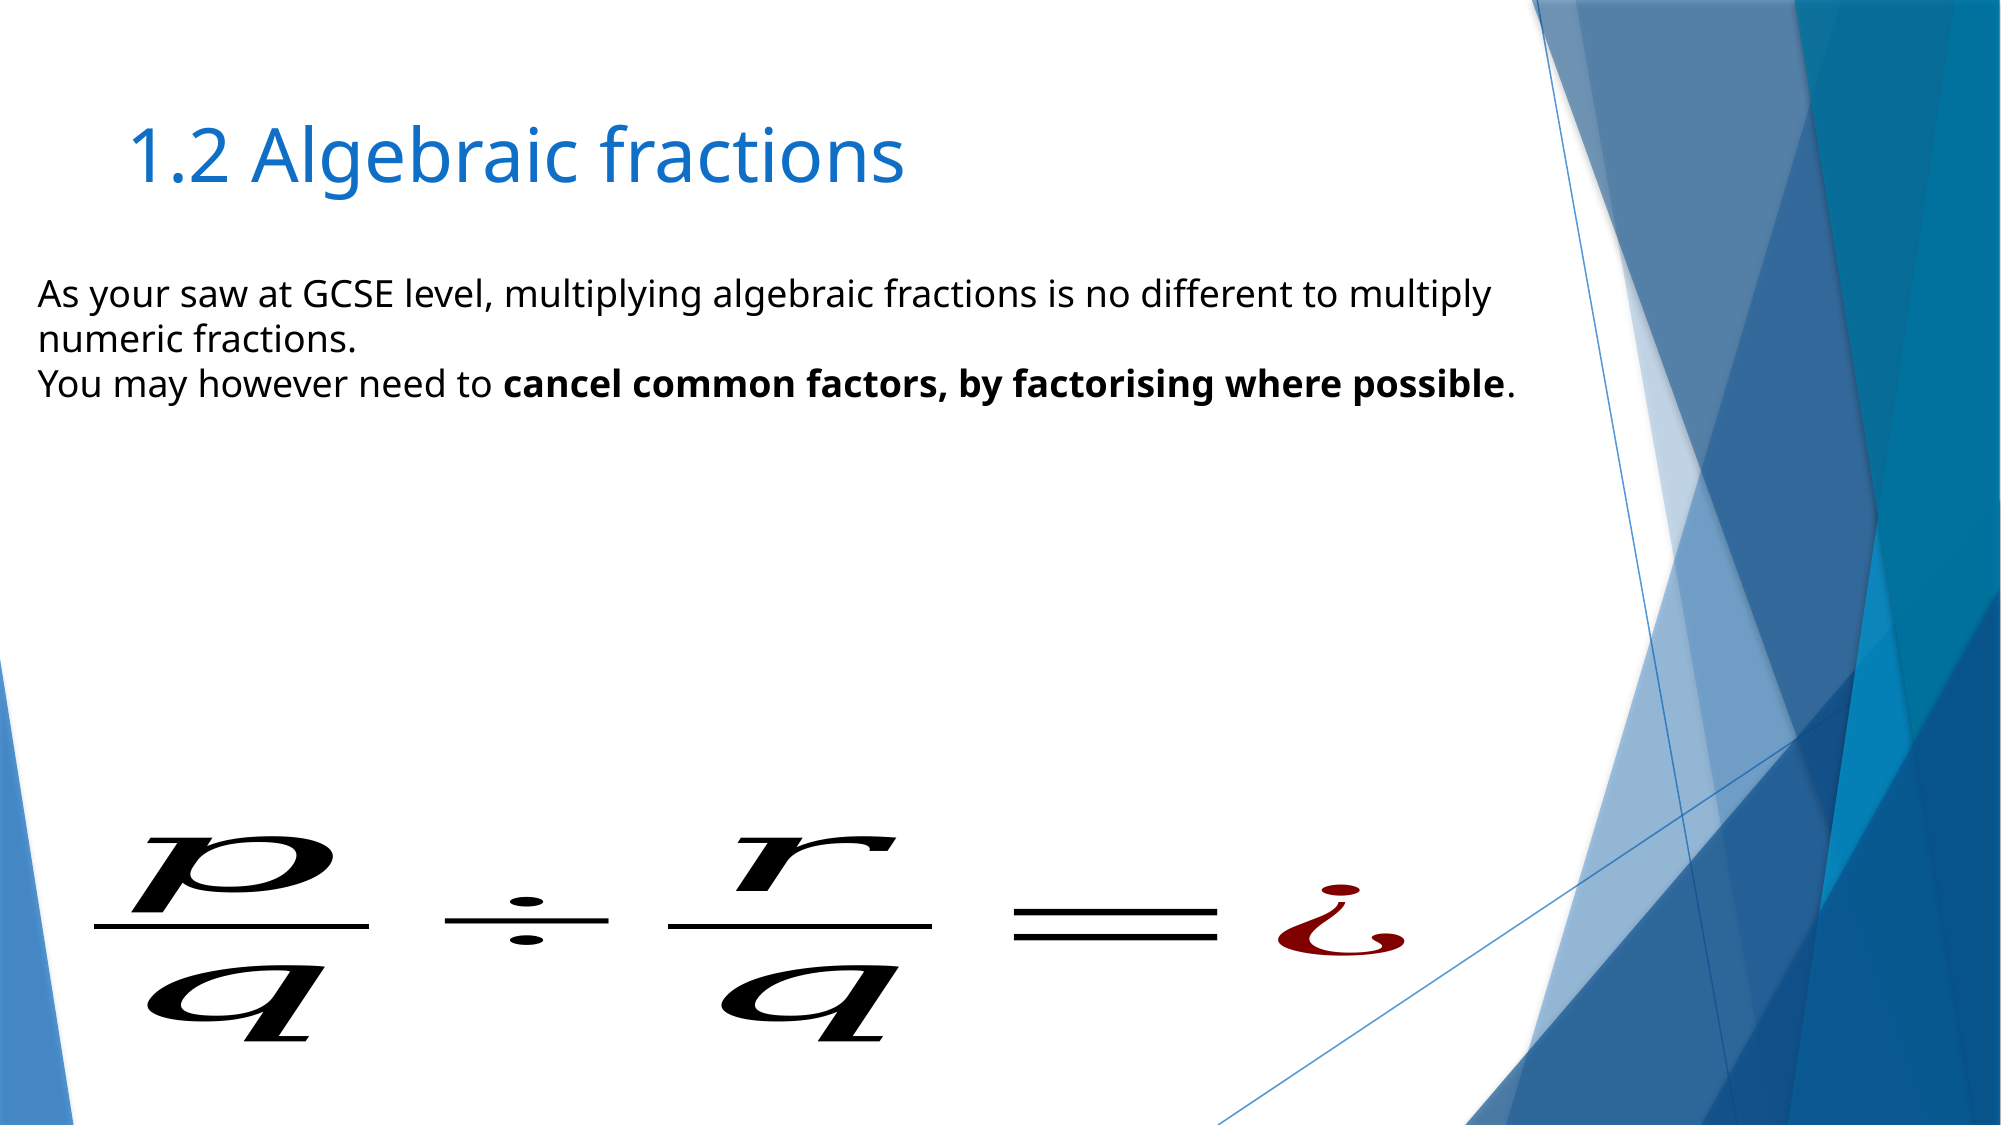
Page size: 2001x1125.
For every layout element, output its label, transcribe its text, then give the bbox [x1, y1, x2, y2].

text_box As your saw at GCSE level, multiplying algebraic fractions is no different to multiply numeric fractions. You may however need to cancel common factors, by factorising where possible. [23, 262, 1608, 413]
title 1.2 Algebraic fractions [111, 99, 1522, 231]
